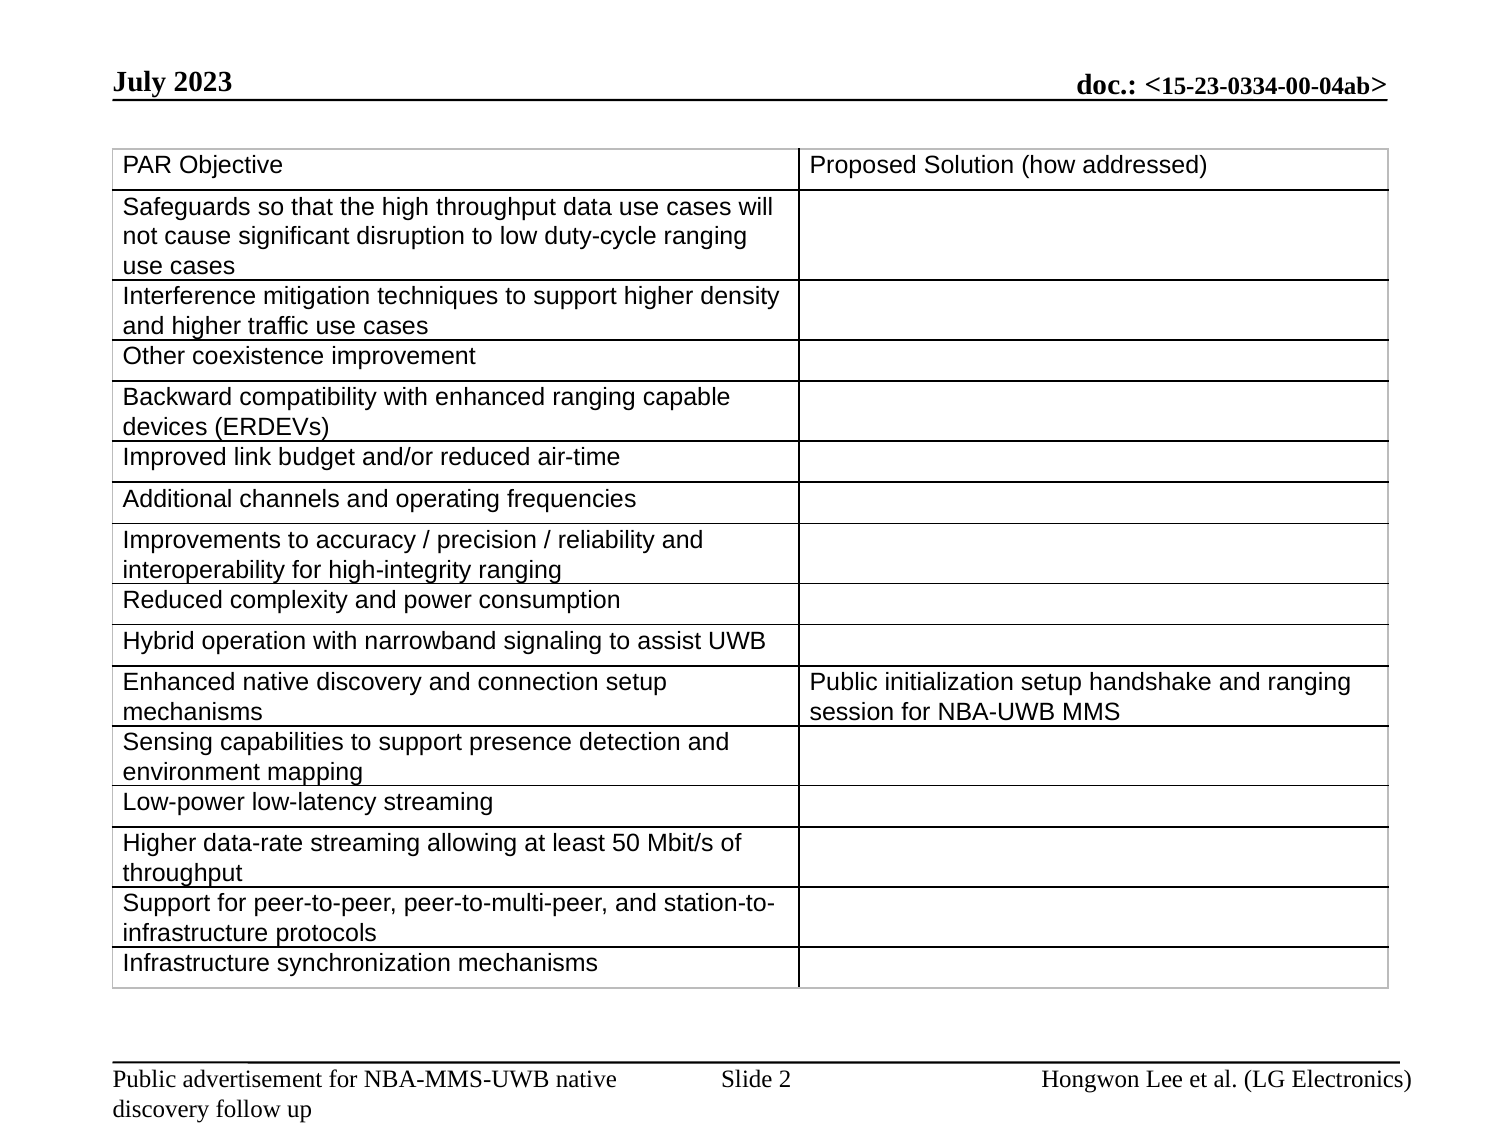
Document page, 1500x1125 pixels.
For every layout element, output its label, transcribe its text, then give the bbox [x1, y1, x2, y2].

table_header PAR Objective [113, 150, 798, 189]
table_cell [800, 191, 1387, 279]
table_cell Improved link budget and/or reduced air-time [113, 442, 798, 481]
table_cell Sensing capabilities to support presence detection and environment mapping [113, 727, 798, 785]
table_cell Safeguards so that the high throughput data use cases will not cause significant disruption to low duty-cycle ranging use cases [113, 191, 798, 279]
slide_number Slide 2 [712, 1062, 800, 1093]
table_cell Interference mitigation techniques to support higher density and higher traffic use cases [113, 281, 798, 339]
table_cell Backward compatibility with enhanced ranging capable devices (ERDEVs) [113, 382, 798, 440]
table_cell [800, 524, 1387, 583]
table_cell Public initialization setup handshake and ranging session for NBA-UWB MMS [800, 667, 1387, 725]
table_cell Additional channels and operating frequencies [113, 483, 798, 523]
table_cell [800, 442, 1387, 481]
table_cell [800, 727, 1387, 785]
table_cell [800, 948, 1387, 987]
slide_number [112, 62, 375, 98]
table_cell Reduced complexity and power consumption [113, 584, 798, 624]
table_header Proposed Solution (how addressed) [800, 150, 1387, 189]
table_cell [800, 341, 1387, 380]
table_cell Other coexistence improvement [113, 341, 798, 380]
table_cell [800, 786, 1387, 826]
table_cell [800, 483, 1387, 523]
table_cell [800, 888, 1387, 946]
table_cell [800, 281, 1387, 339]
table_cell Low-power low-latency streaming [113, 786, 798, 826]
table_cell [800, 625, 1387, 665]
table_cell Enhanced native discovery and connection setup mechanisms [113, 667, 798, 725]
table_cell Improvements to accuracy / precision / reliability and interoperability for high-integrity ranging [113, 524, 798, 583]
table_cell Higher data-rate streaming allowing at least 50 Mbit/s of throughput [113, 828, 798, 886]
table_cell Support for peer-to-peer, peer-to-multi-peer, and station-to-infrastructure protocols [113, 888, 798, 946]
table_cell Hybrid operation with narrowband signaling to assist UWB [113, 625, 798, 665]
table_cell Infrastructure synchronization mechanisms [113, 948, 798, 987]
table_cell [800, 828, 1387, 886]
table_cell [800, 382, 1387, 440]
table_cell [800, 584, 1387, 624]
footer Hongwon Lee et al. (LG Electronics) [900, 1062, 1413, 1093]
